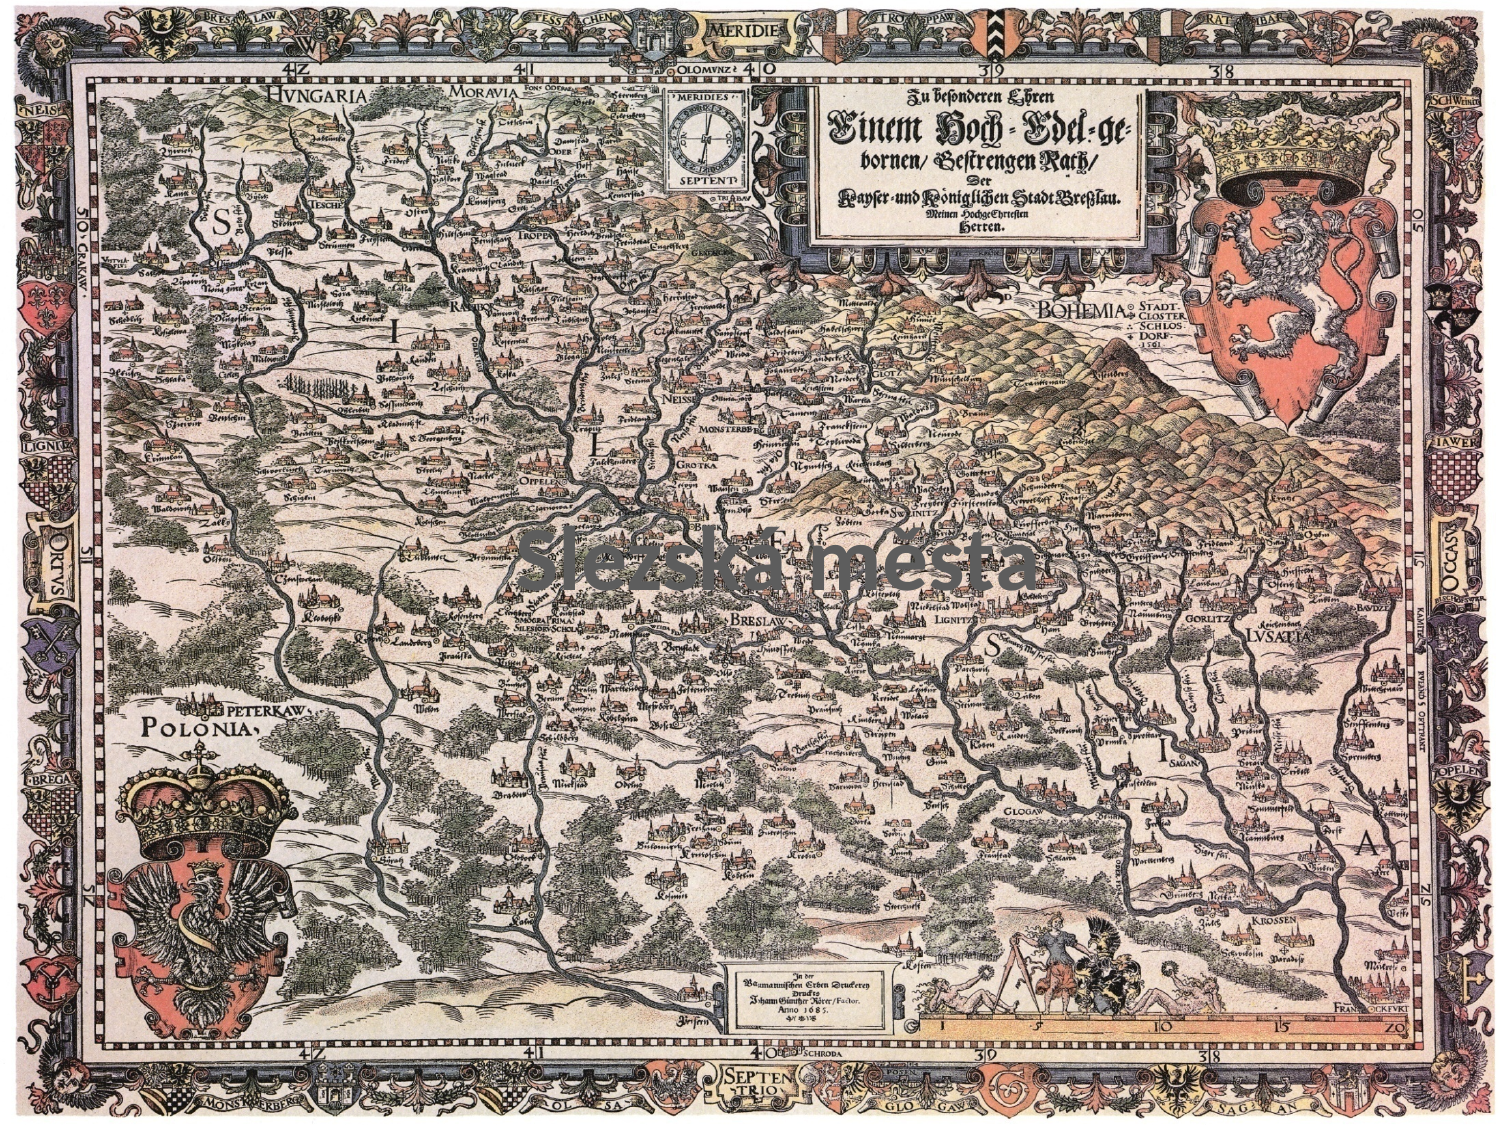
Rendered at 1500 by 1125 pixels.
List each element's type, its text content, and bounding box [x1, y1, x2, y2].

picture [0, 0, 1500, 1125]
title Slezská města [140, 433, 1416, 675]
